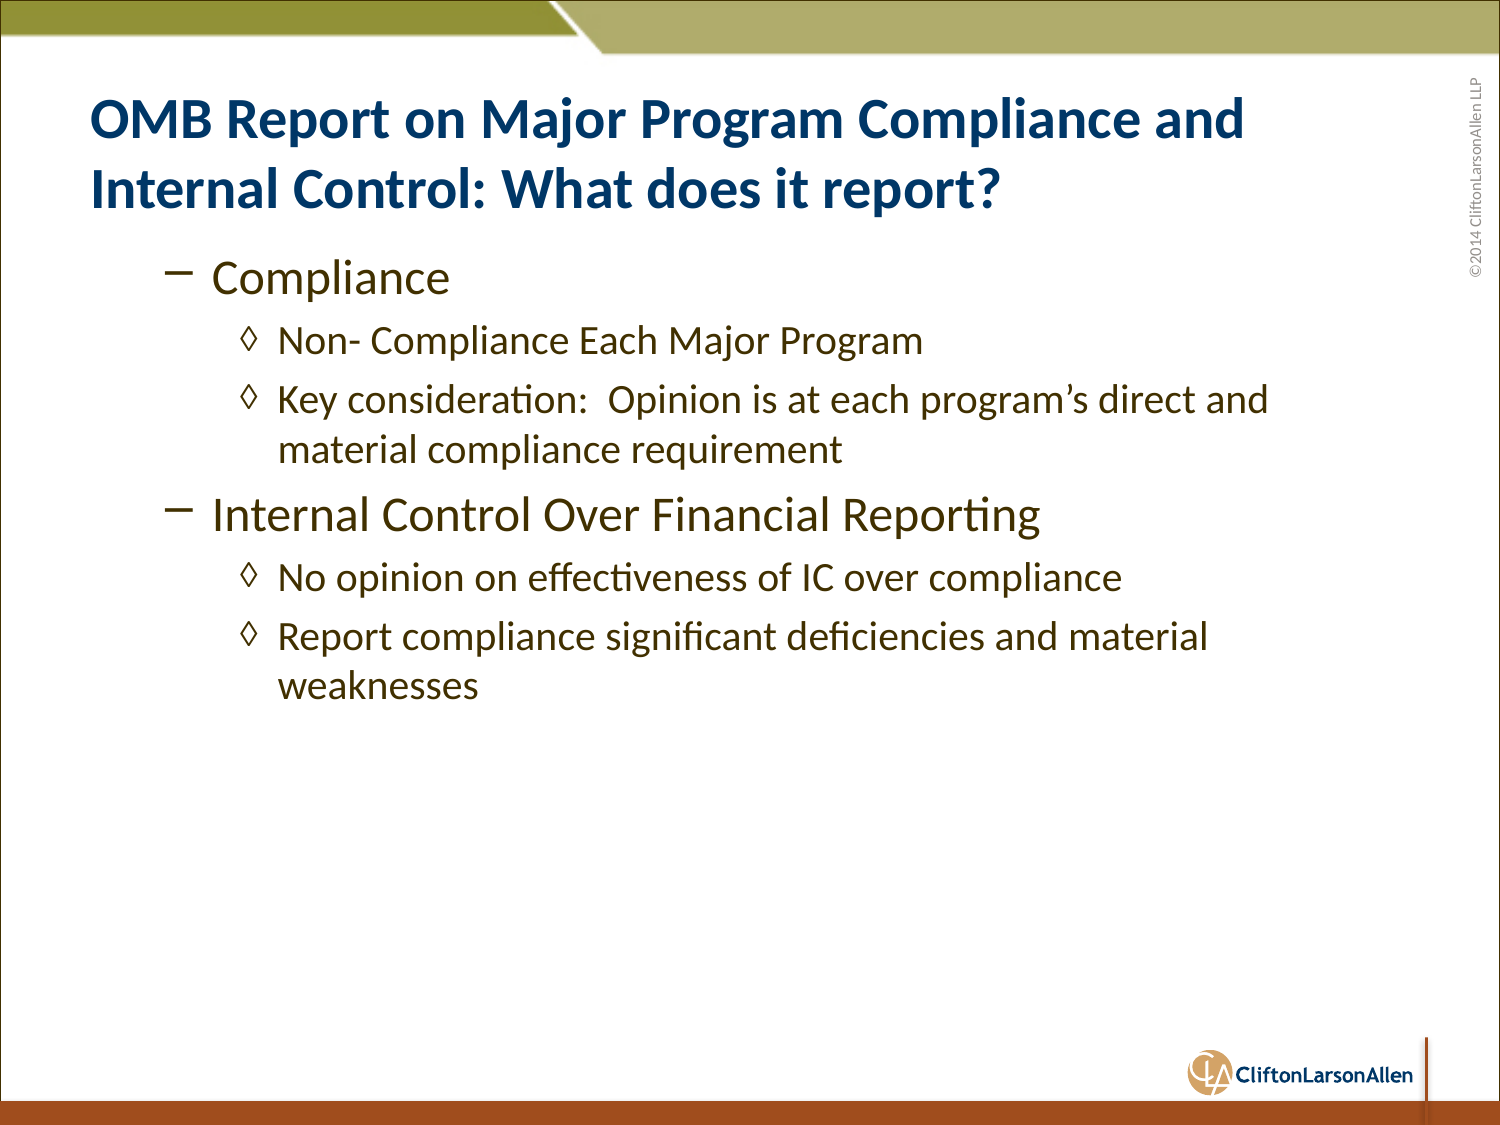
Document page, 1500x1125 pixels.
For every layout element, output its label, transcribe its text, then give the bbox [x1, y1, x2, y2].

picture [1, 1, 1499, 86]
title OMB Report on Major Program Compliance and Internal Control: What does it report? [74, 74, 1426, 226]
list Compliance Non- Compliance Each Major Program Key consideration: Opinion is at each program’s direct and material compliance requirement Internal Control Over Financial Reporting No opinion on effectiveness of IC over compliance Report compliance significant deficiencies and material weaknesses [74, 237, 1426, 1038]
